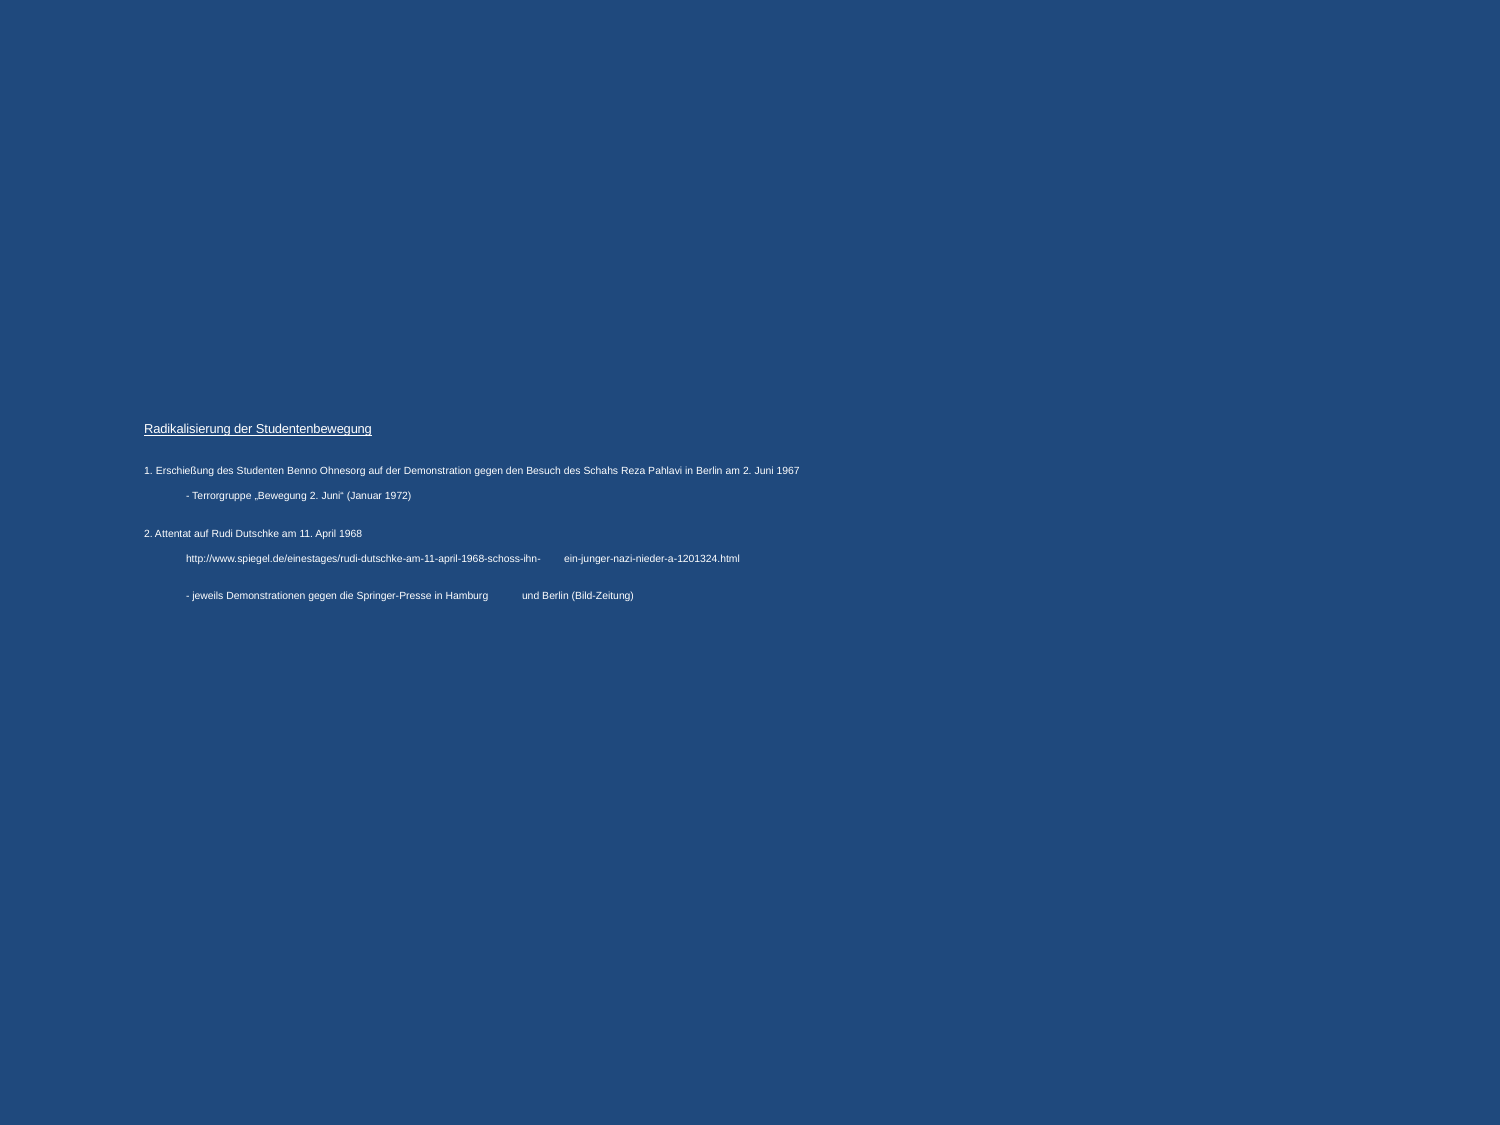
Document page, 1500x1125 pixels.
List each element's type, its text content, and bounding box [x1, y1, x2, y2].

title Radikalisierung der Studentenbewegung 1. Erschießung des Studenten Benno Ohnesorg auf der Demonstration gegen den Besuch des Schahs Reza Pahlavi in Berlin am 2. Juni 1967 - Terrorgruppe „Bewegung 2. Juni“ (Januar 1972) 2. Attentat auf Rudi Dutschke am 11. April 1968 http://www.spiegel.de/einestages/rudi-dutschke-am-11-april-1968-schoss-ihn- ein-junger-nazi-nieder-a-1201324.html - jeweils Demonstrationen gegen die Springer-Presse in Hamburg und Berlin (Bild-Zeitung) [129, 73, 1405, 960]
